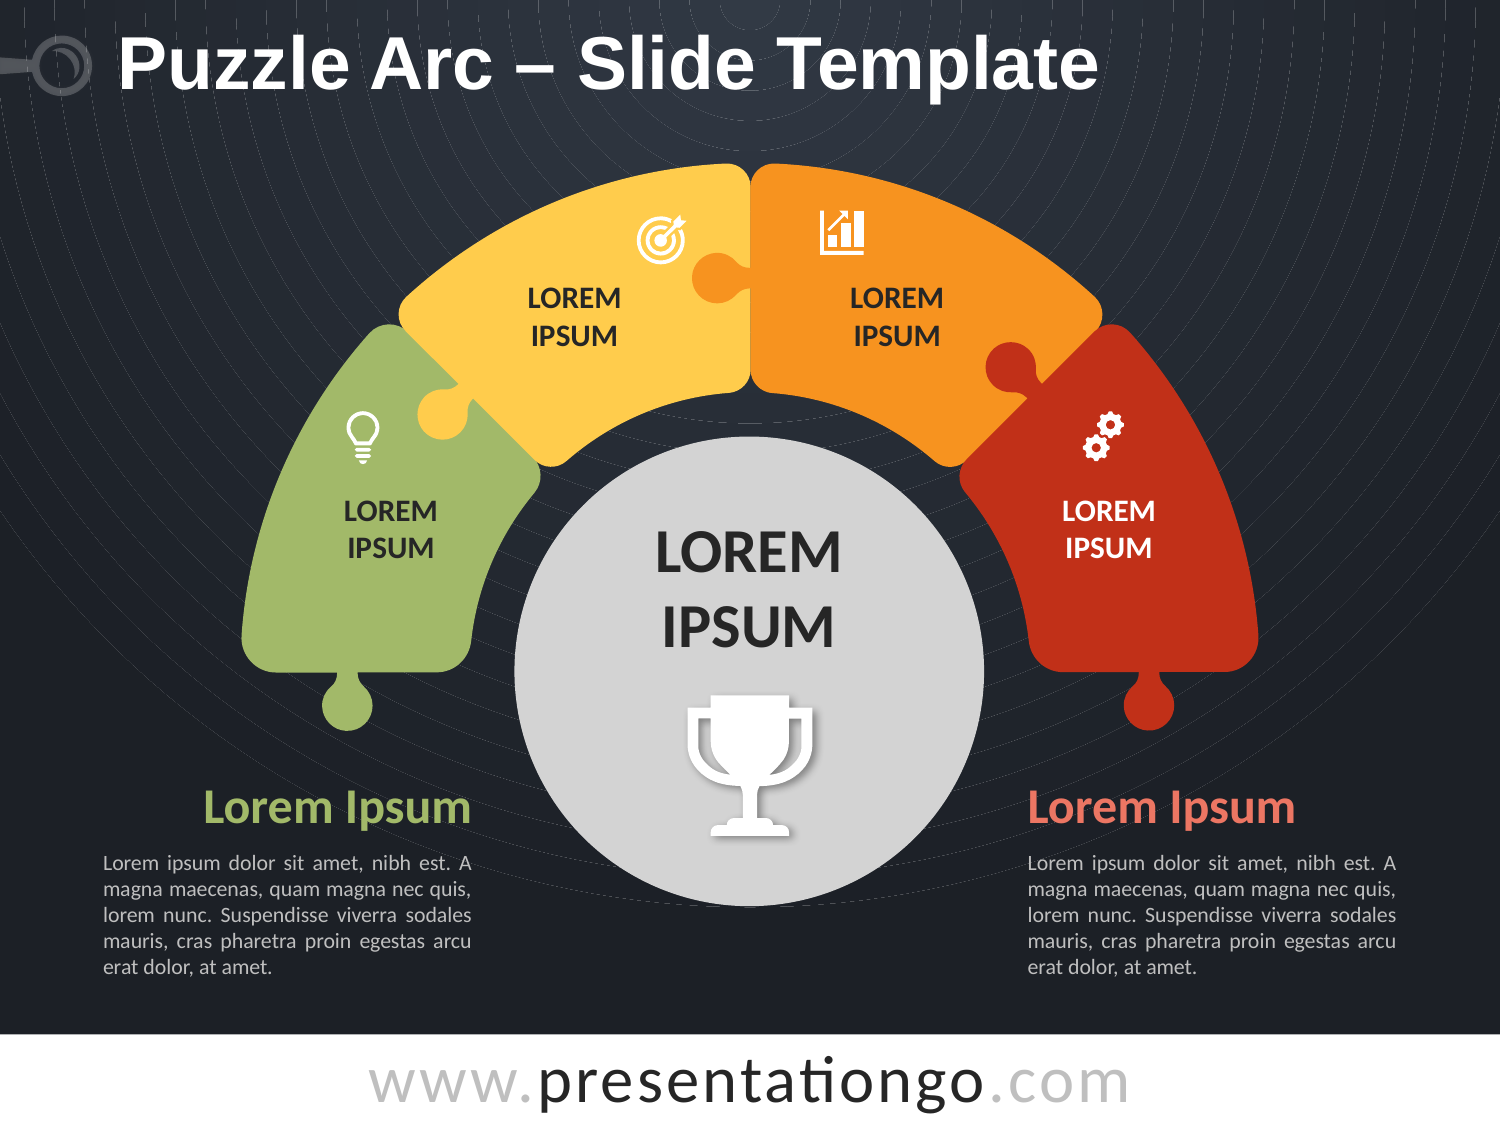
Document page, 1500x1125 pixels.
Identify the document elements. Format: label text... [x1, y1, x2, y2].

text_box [103, 765, 473, 989]
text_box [241, 163, 1259, 907]
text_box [1027, 765, 1397, 989]
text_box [631, 209, 692, 270]
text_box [811, 202, 872, 264]
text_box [1082, 411, 1124, 462]
title Puzzle Arc – Slide Template [103, 17, 1397, 139]
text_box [332, 407, 394, 468]
